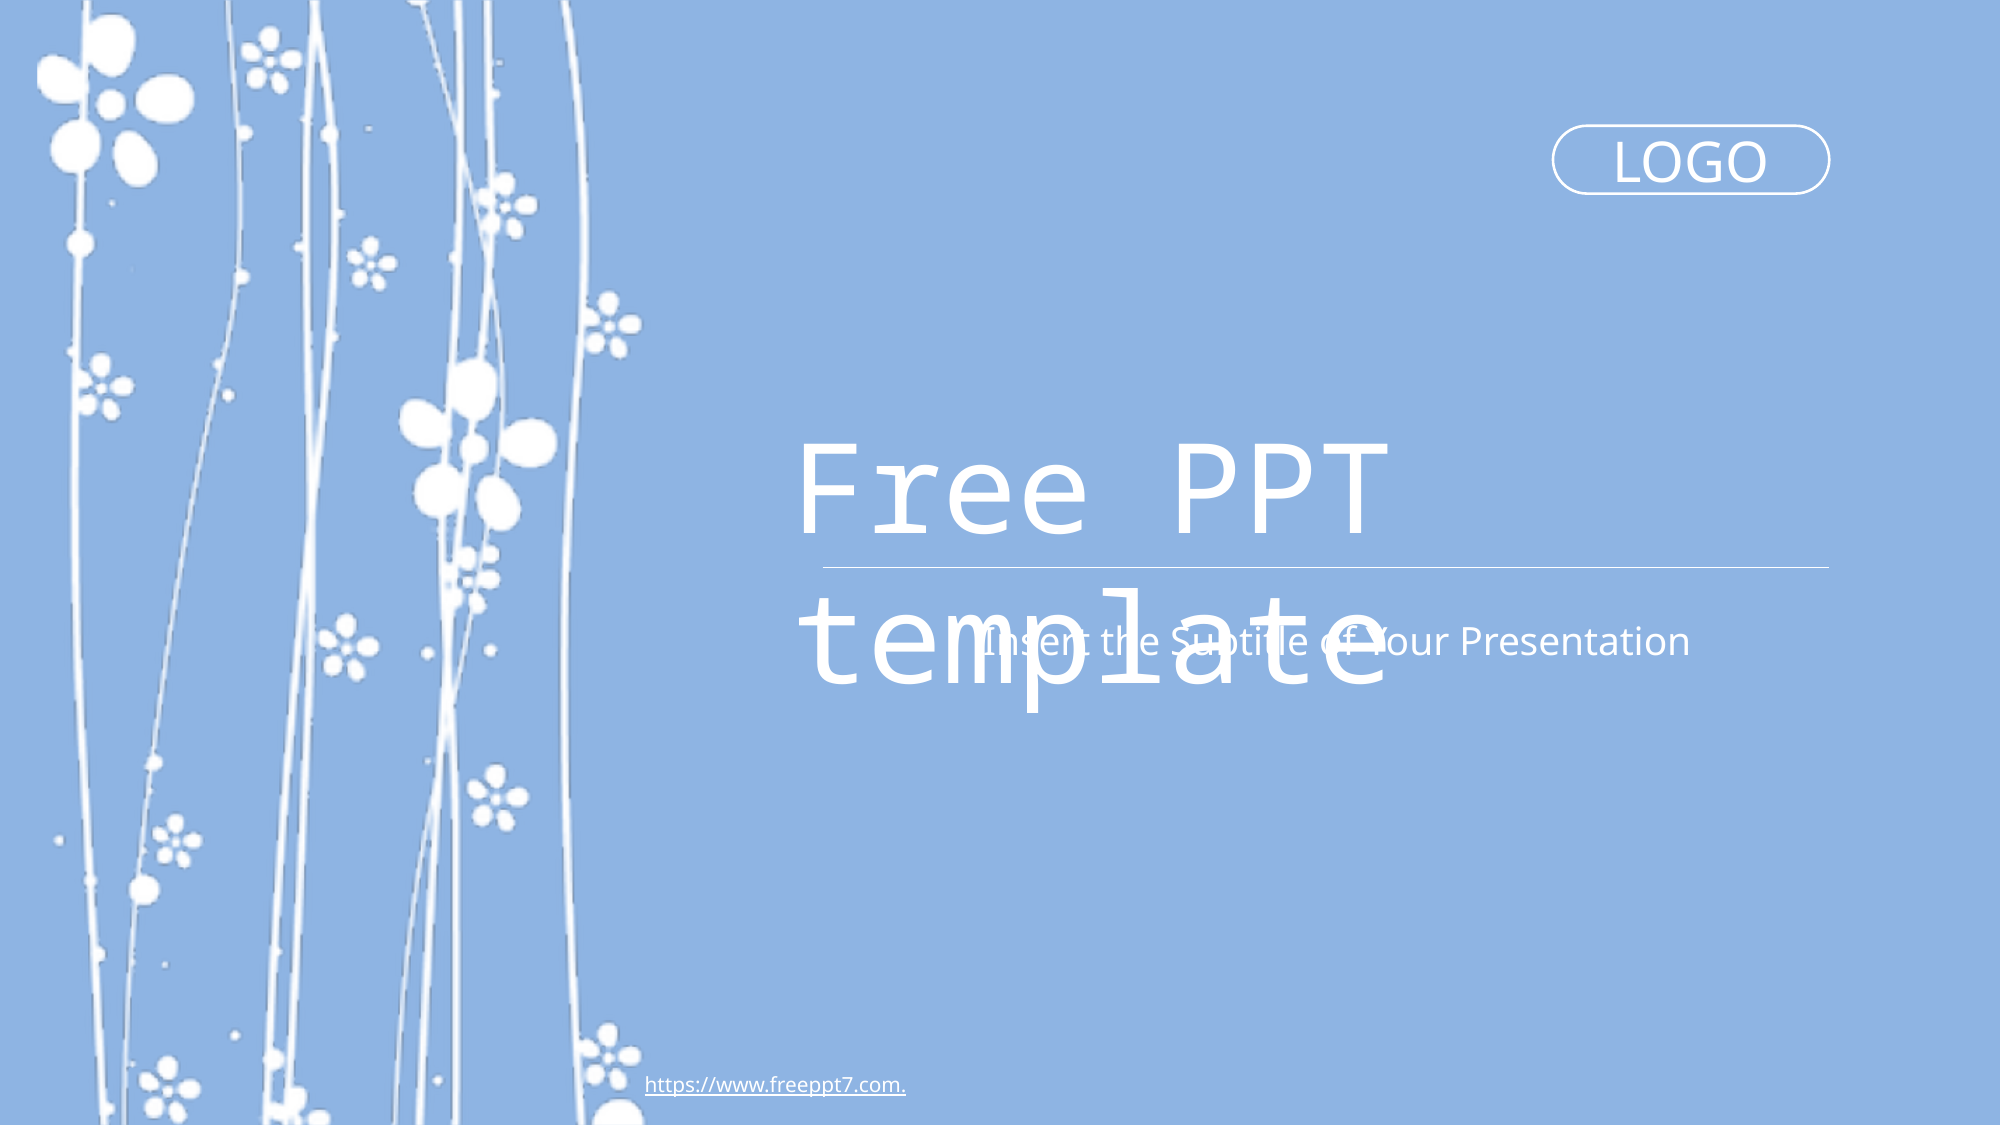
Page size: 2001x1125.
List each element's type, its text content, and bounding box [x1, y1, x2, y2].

text_box https://www.freeppt7.com. [629, 1064, 1478, 1108]
picture [0, 1, 913, 1124]
text_box Insert the Subtitle of Your Presentation [913, 609, 1830, 671]
text_box LOGO [1551, 124, 1831, 195]
text_box Free PPT template [913, 401, 1964, 716]
